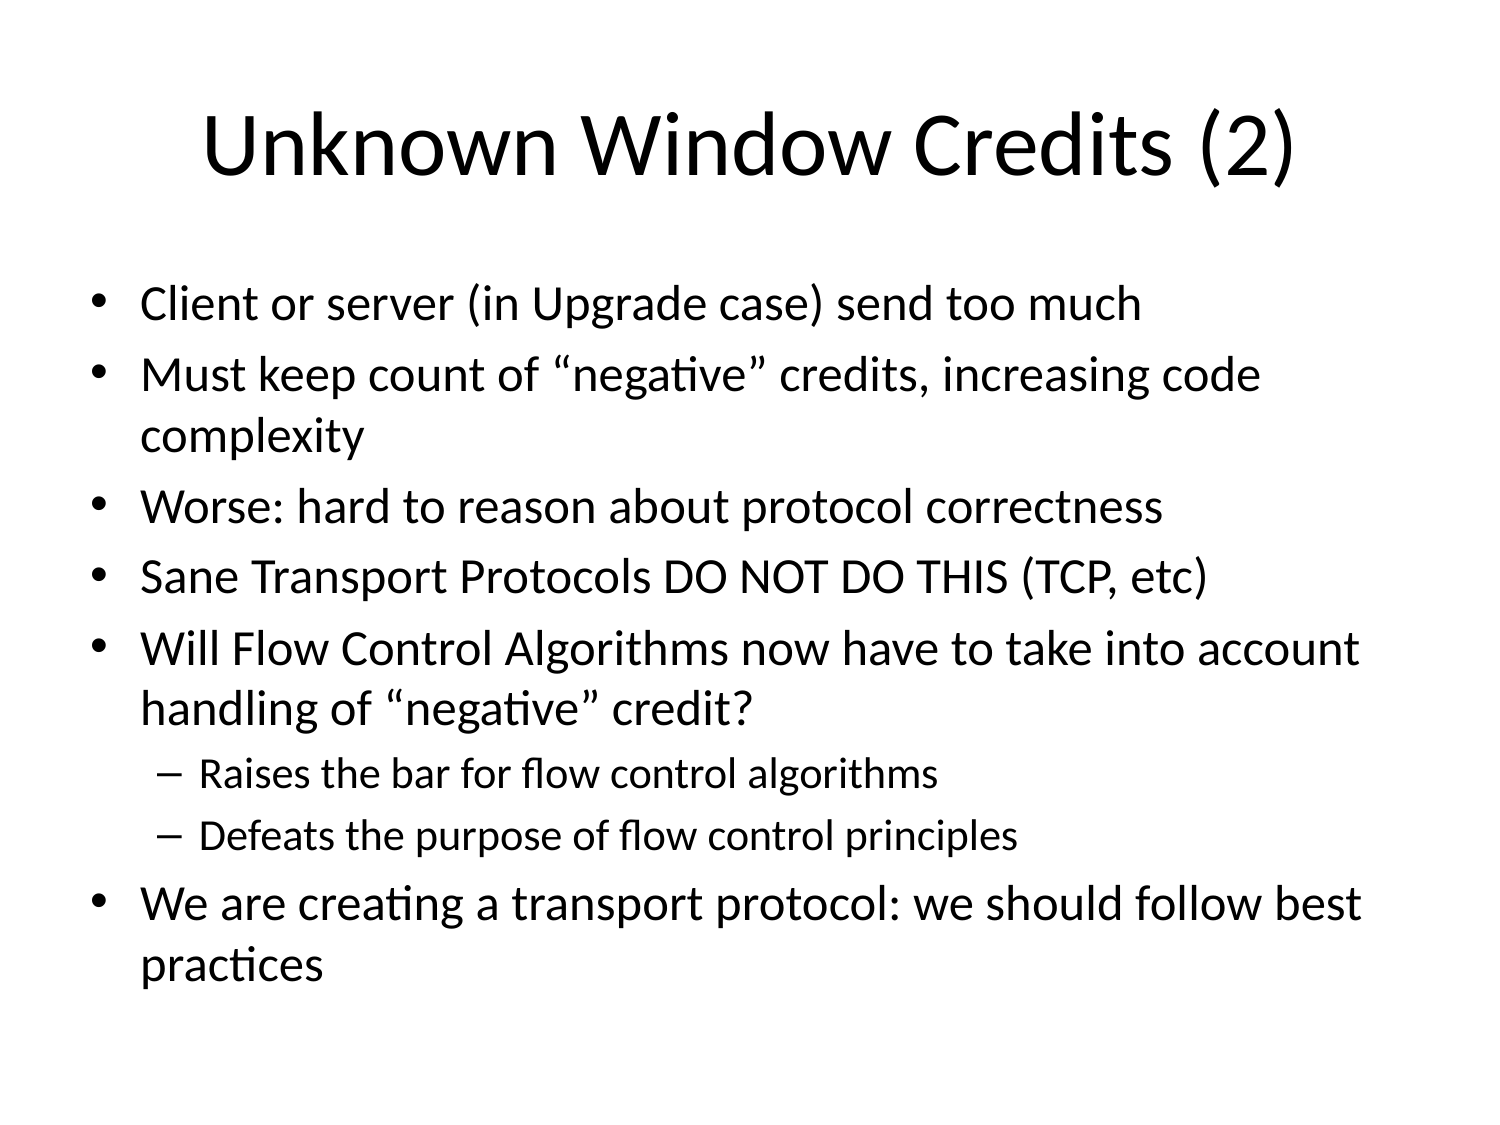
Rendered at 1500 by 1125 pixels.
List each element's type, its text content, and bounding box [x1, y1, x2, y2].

list Client or server (in Upgrade case) send too much Must keep count of “negative” credits, increasing code complexity Worse: hard to reason about protocol correctness Sane Transport Protocols DO NOT DO THIS (TCP, etc) Will Flow Control Algorithms now have to take into account handling of “negative” credit? Raises the bar for flow control algorithms Defeats the purpose of flow control principles We are creating a transport protocol: we should follow best practices [75, 262, 1425, 1005]
title Unknown Window Credits (2) [75, 45, 1425, 233]
